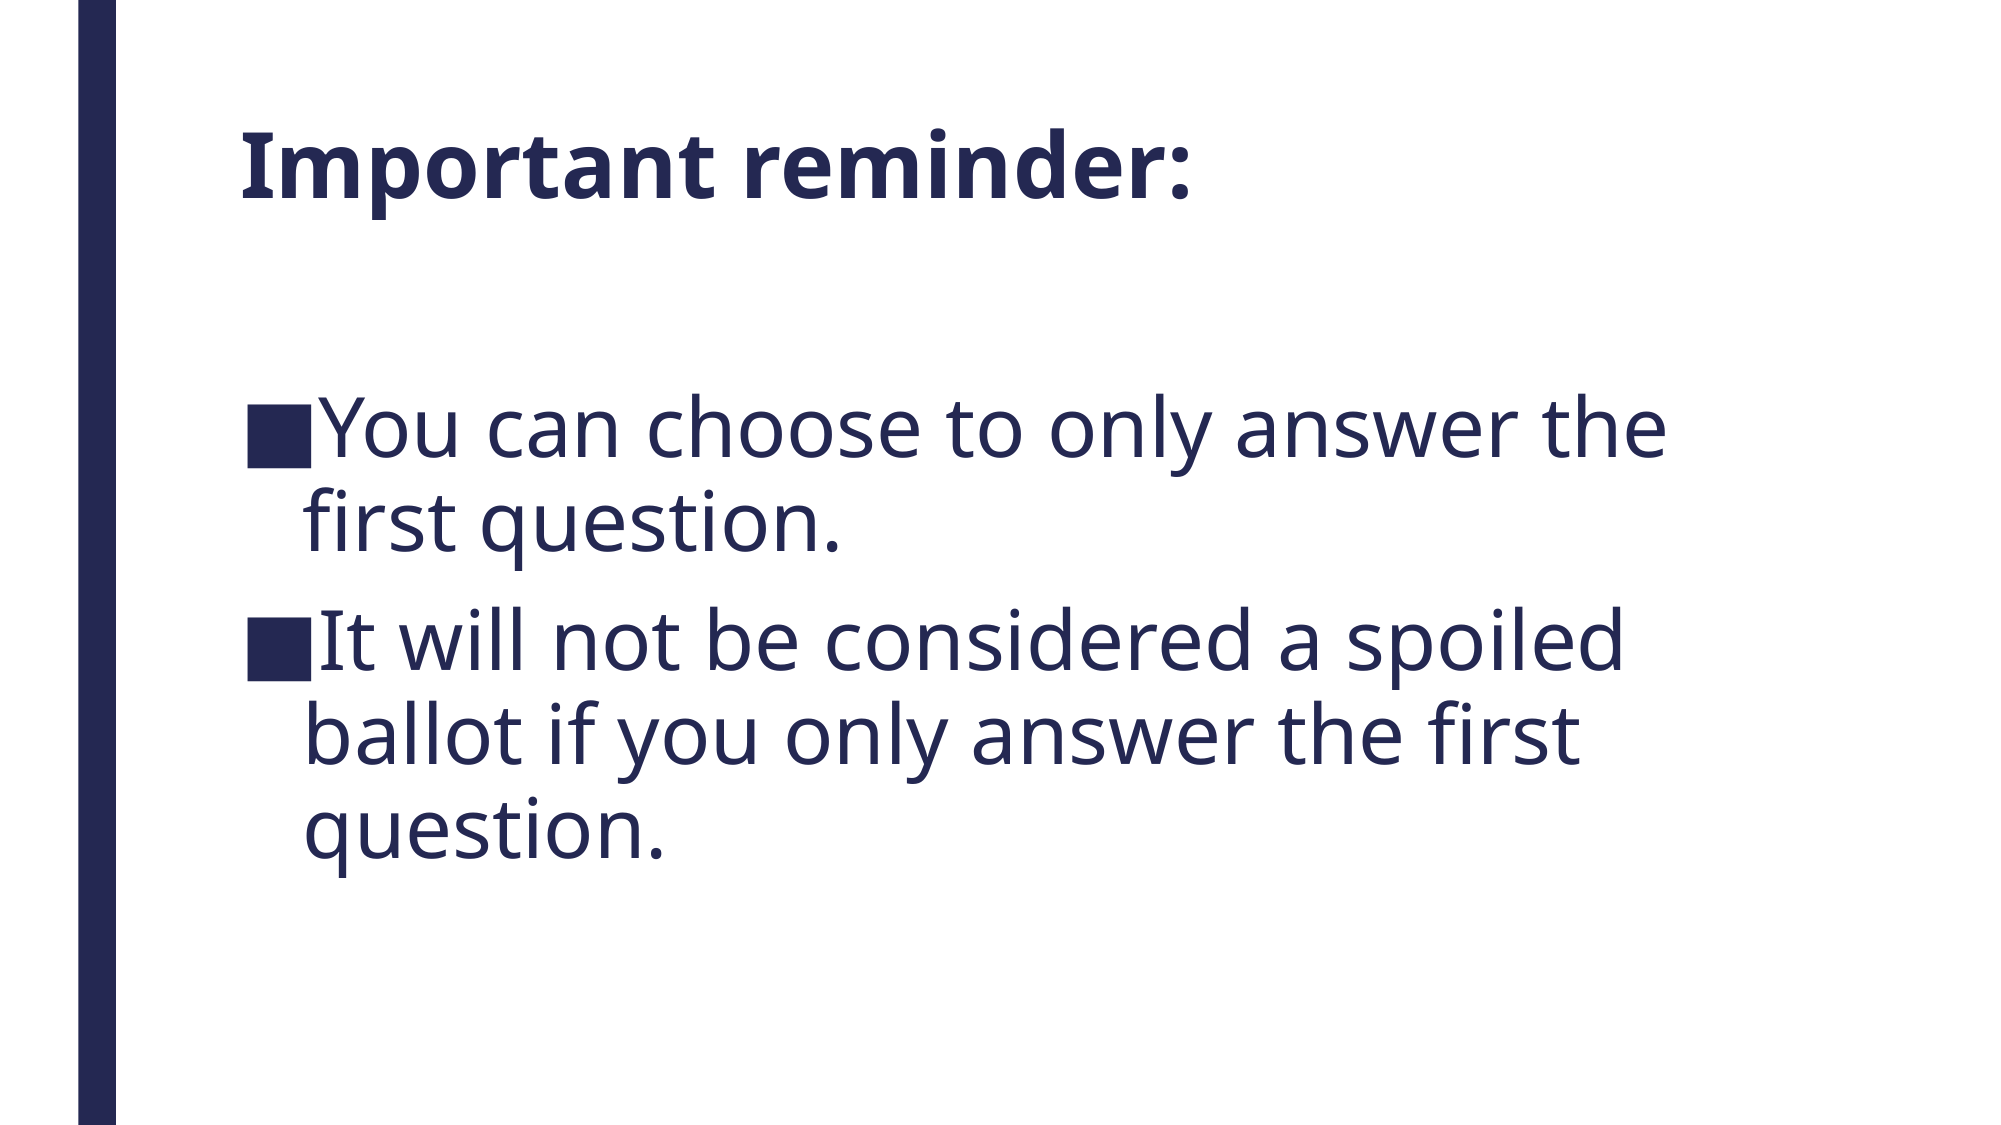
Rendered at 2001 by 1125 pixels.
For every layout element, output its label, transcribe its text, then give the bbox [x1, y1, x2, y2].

list You can choose to only answer the first question. It will not be considered a spoiled ballot if you only answer the first question. [225, 375, 1800, 963]
title Important reminder: [225, 112, 1800, 357]
